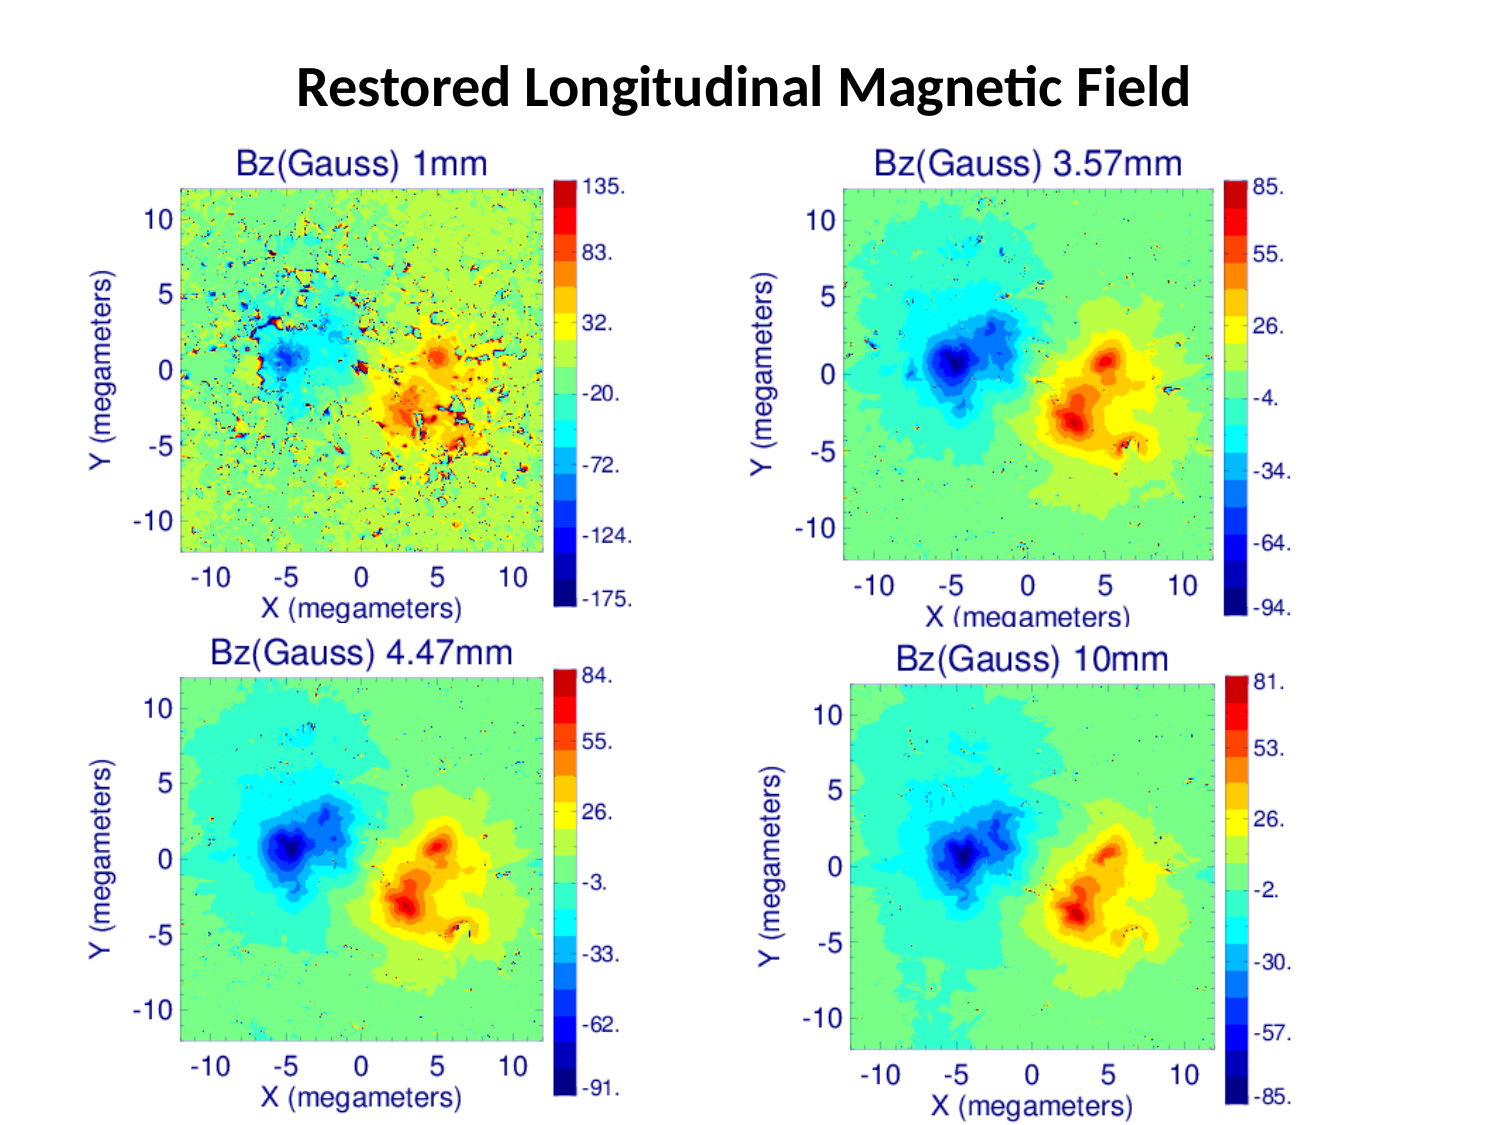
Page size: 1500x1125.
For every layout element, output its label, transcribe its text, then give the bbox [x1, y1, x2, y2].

picture [84, 141, 634, 1122]
picture [749, 131, 1306, 1125]
text_box Restored Longitudinal Magnetic Field [17, 41, 1471, 126]
